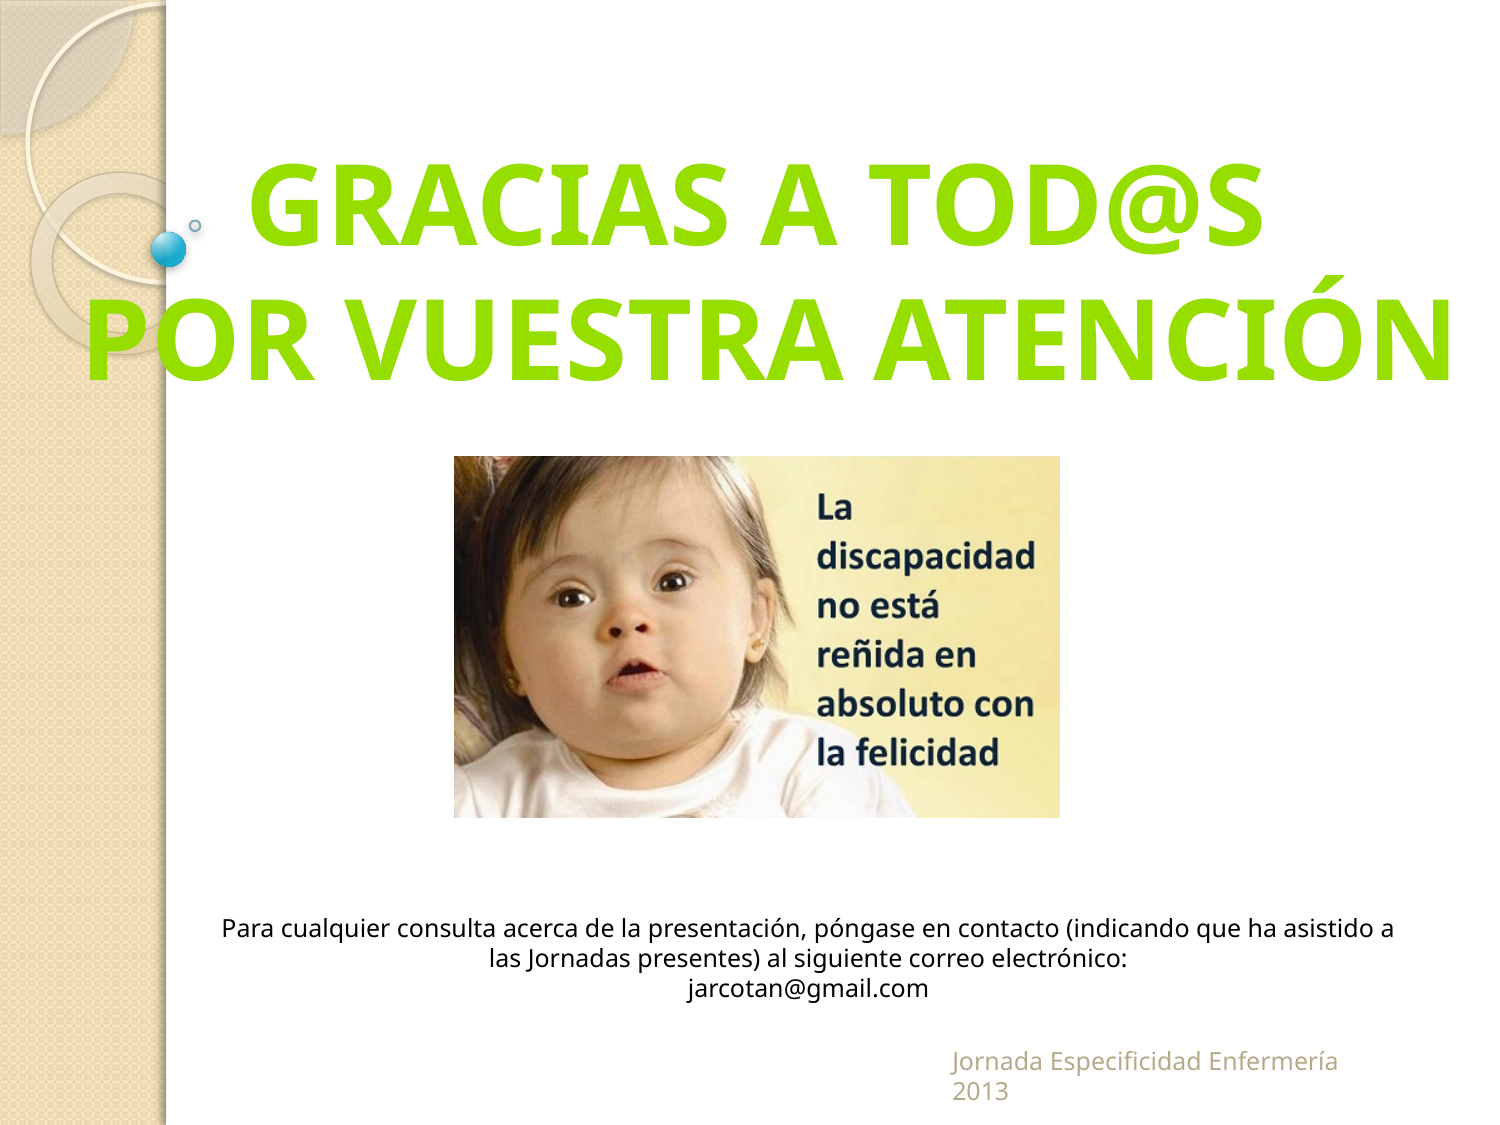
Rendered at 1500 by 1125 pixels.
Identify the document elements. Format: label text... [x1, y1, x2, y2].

text_box GRACIAS A TOD@S POR VUESTRA ATENCIÓN [65, 125, 1476, 411]
picture [454, 455, 1060, 818]
footer Jornada Especificidad Enfermería 2013 [937, 1034, 1413, 1113]
text_box Para cualquier consulta acerca de la presentación, póngase en contacto (indicando que ha asistido a las Jornadas presentes) al siguiente correo electrónico: jarcotan@gmail.com [194, 905, 1424, 1010]
